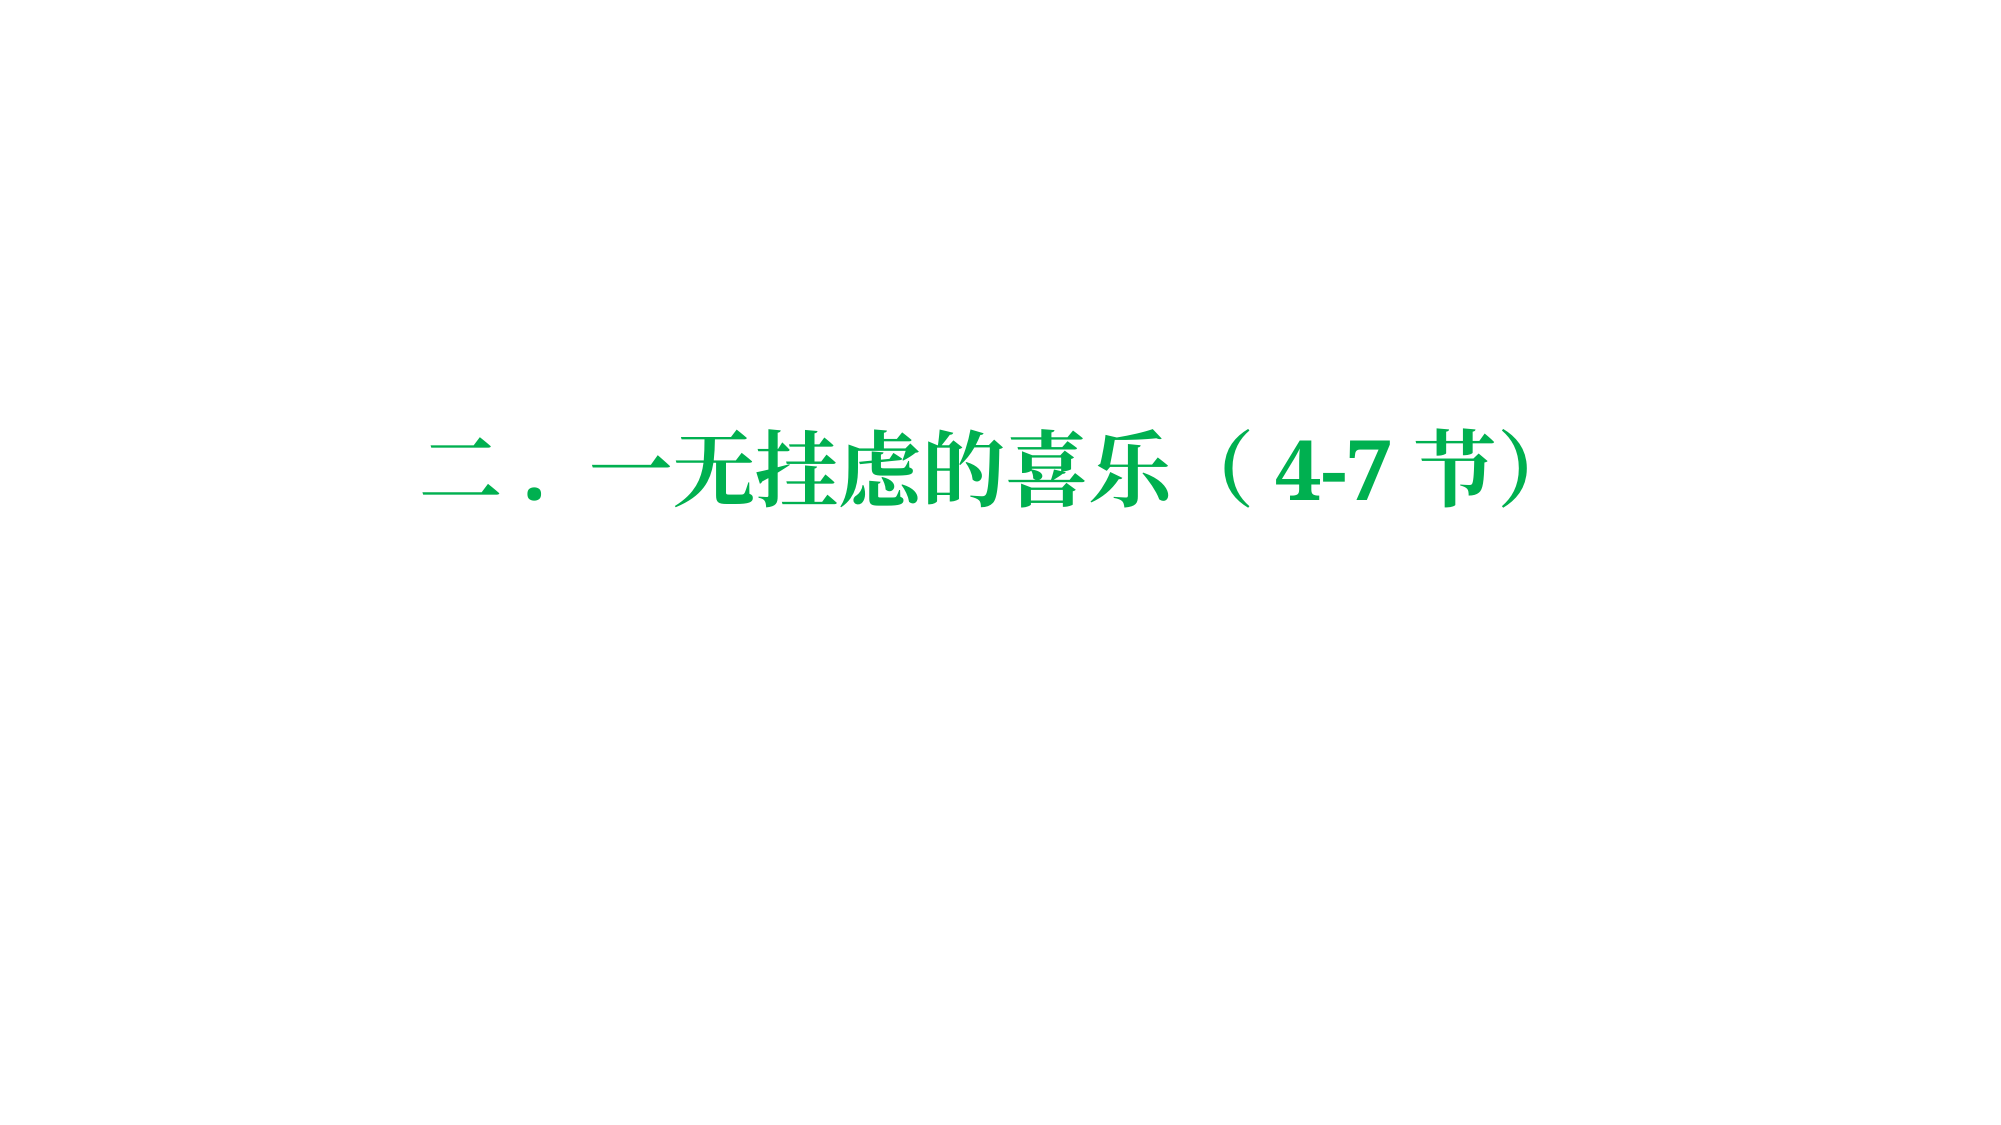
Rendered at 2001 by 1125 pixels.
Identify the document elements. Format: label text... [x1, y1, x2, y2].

text_box 二. 一无挂虑的喜乐（4-7节） [137, 405, 1863, 542]
